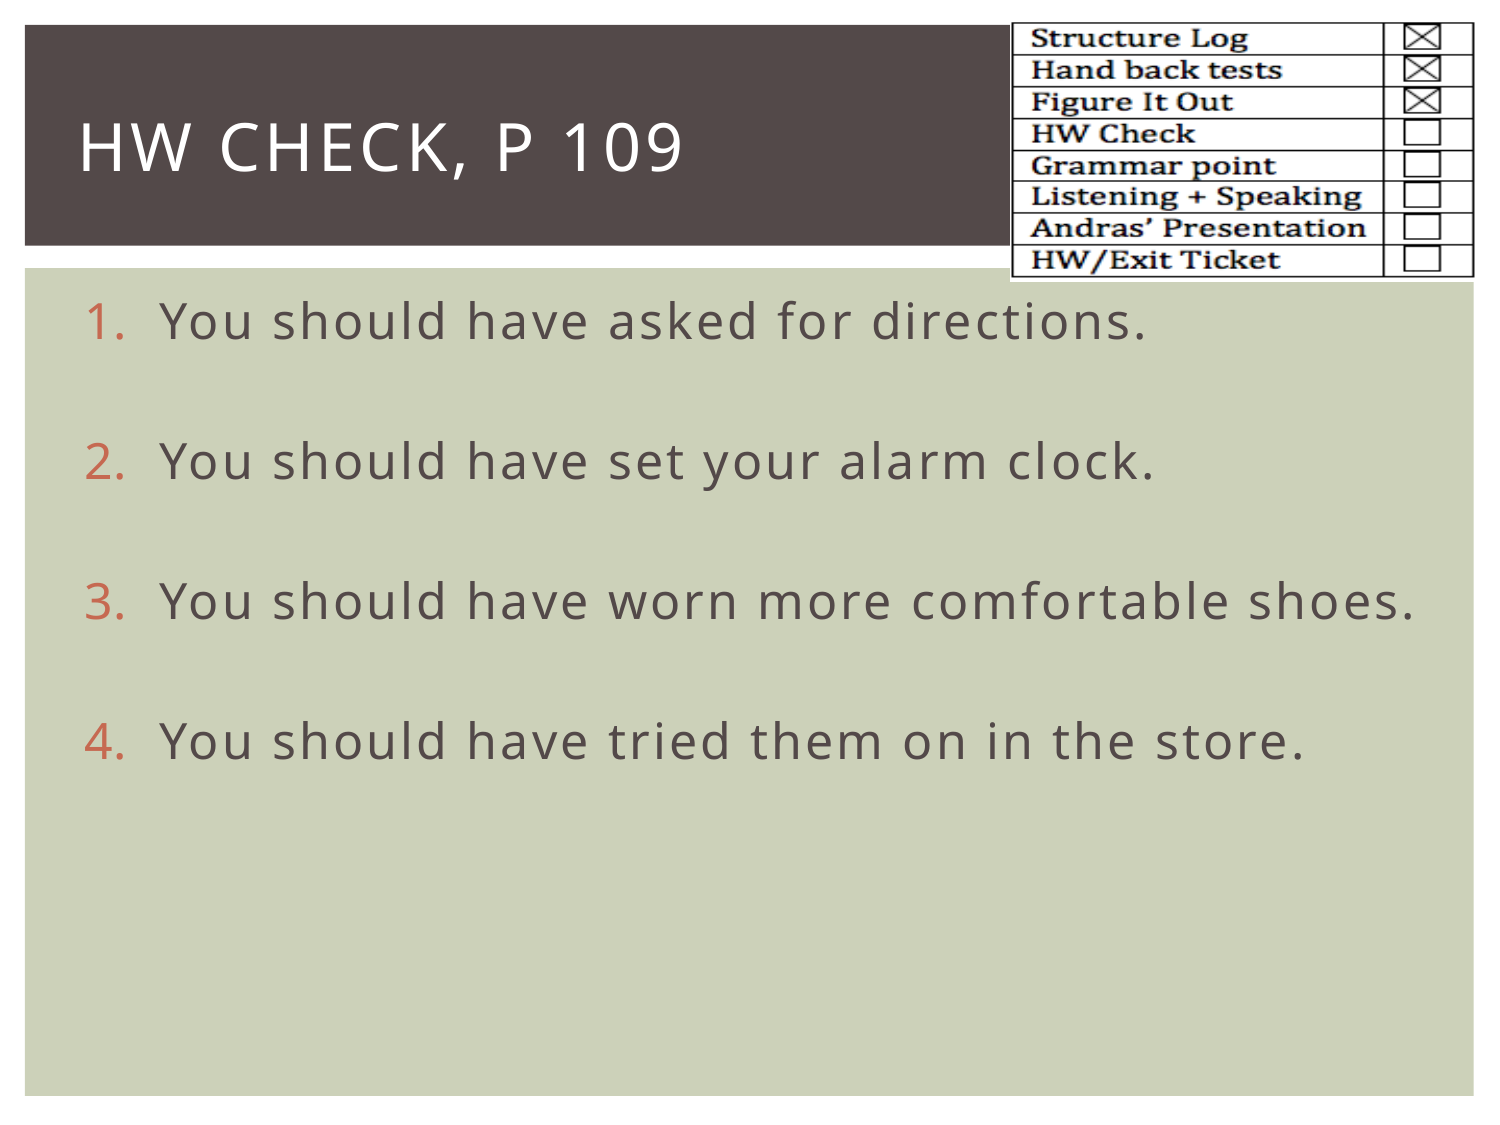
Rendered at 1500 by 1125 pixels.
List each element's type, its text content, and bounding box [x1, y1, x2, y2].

picture [1009, 20, 1477, 283]
title HW Check, p 109 [62, 58, 1004, 232]
list You should have asked for directions. You should have set your alarm clock. You should have worn more comfortable shoes. You should have tried them on in the store. [62, 281, 1442, 1005]
